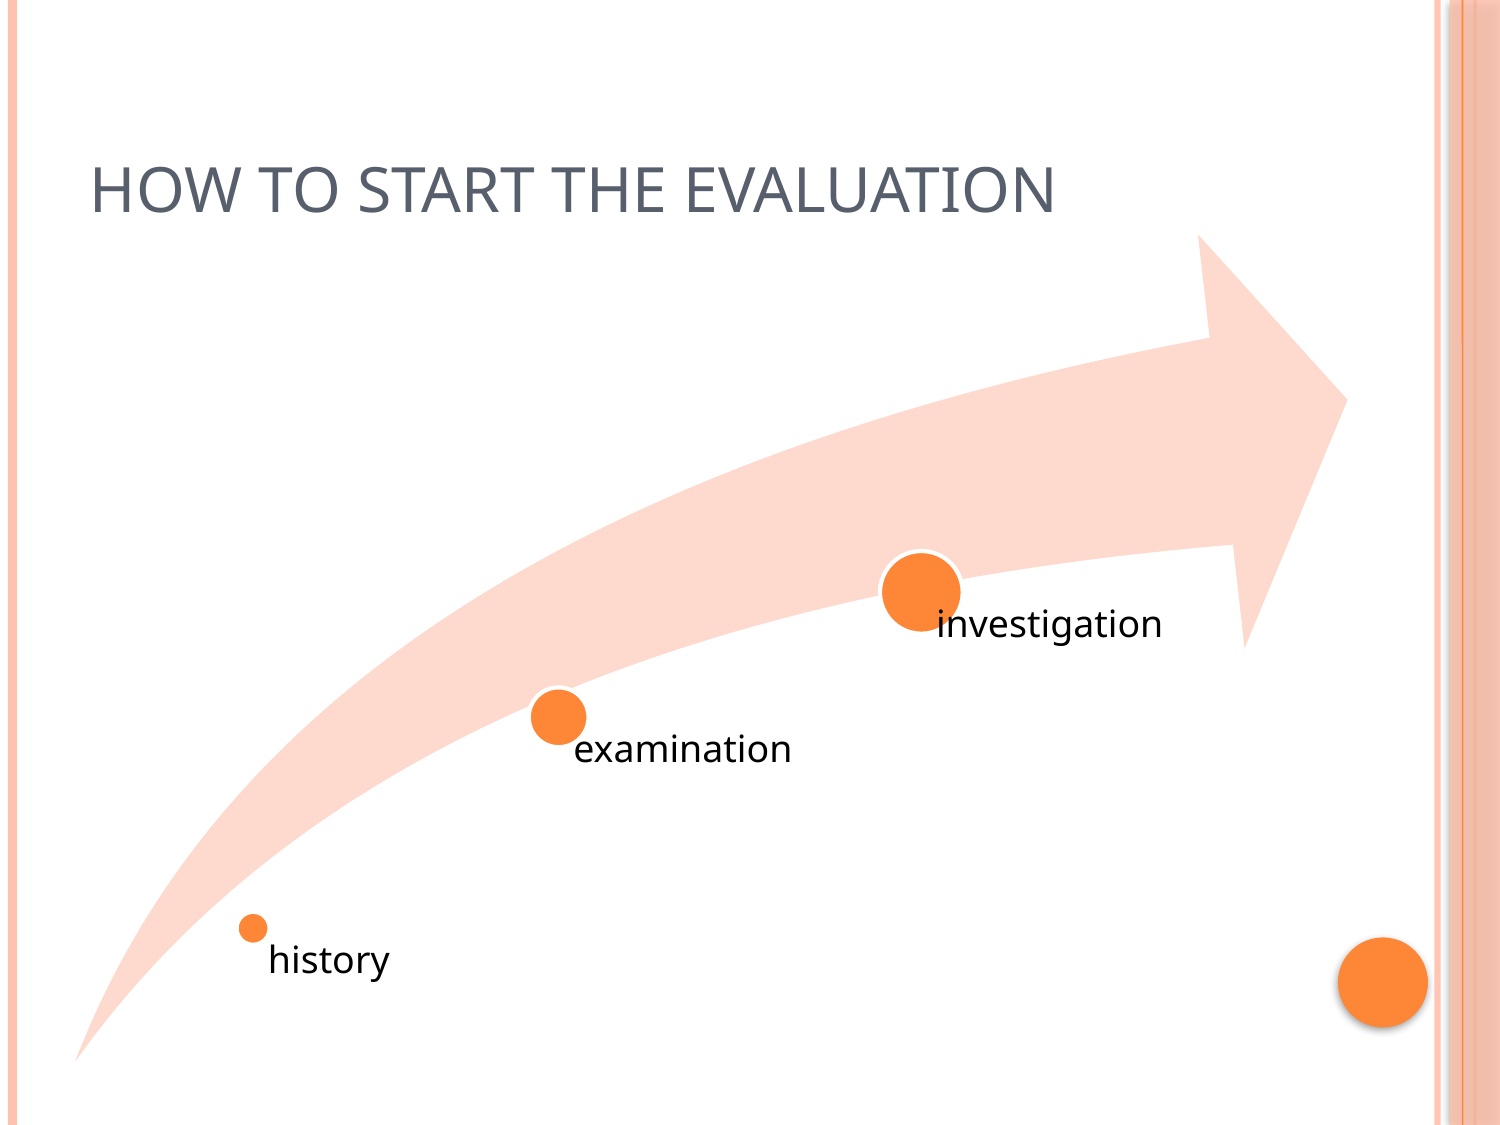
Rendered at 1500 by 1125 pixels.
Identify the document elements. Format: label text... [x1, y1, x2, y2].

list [74, 233, 1349, 1063]
title How to start the evaluation [75, 45, 1300, 232]
